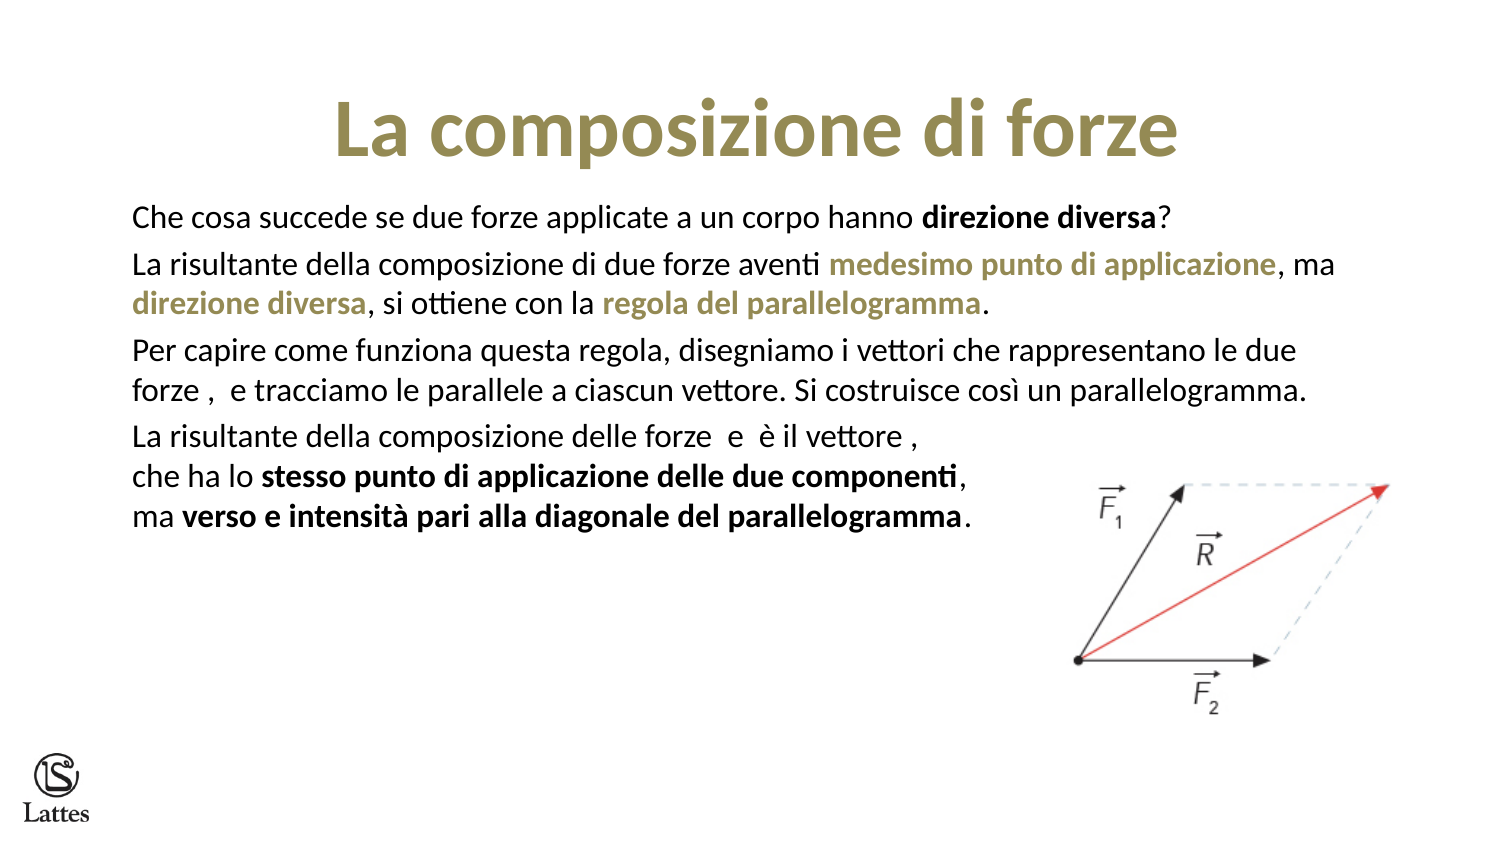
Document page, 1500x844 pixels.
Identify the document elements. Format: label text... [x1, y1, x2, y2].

picture [22, 752, 89, 823]
title La composizione di forze [82, 52, 1432, 194]
picture [1042, 468, 1419, 729]
